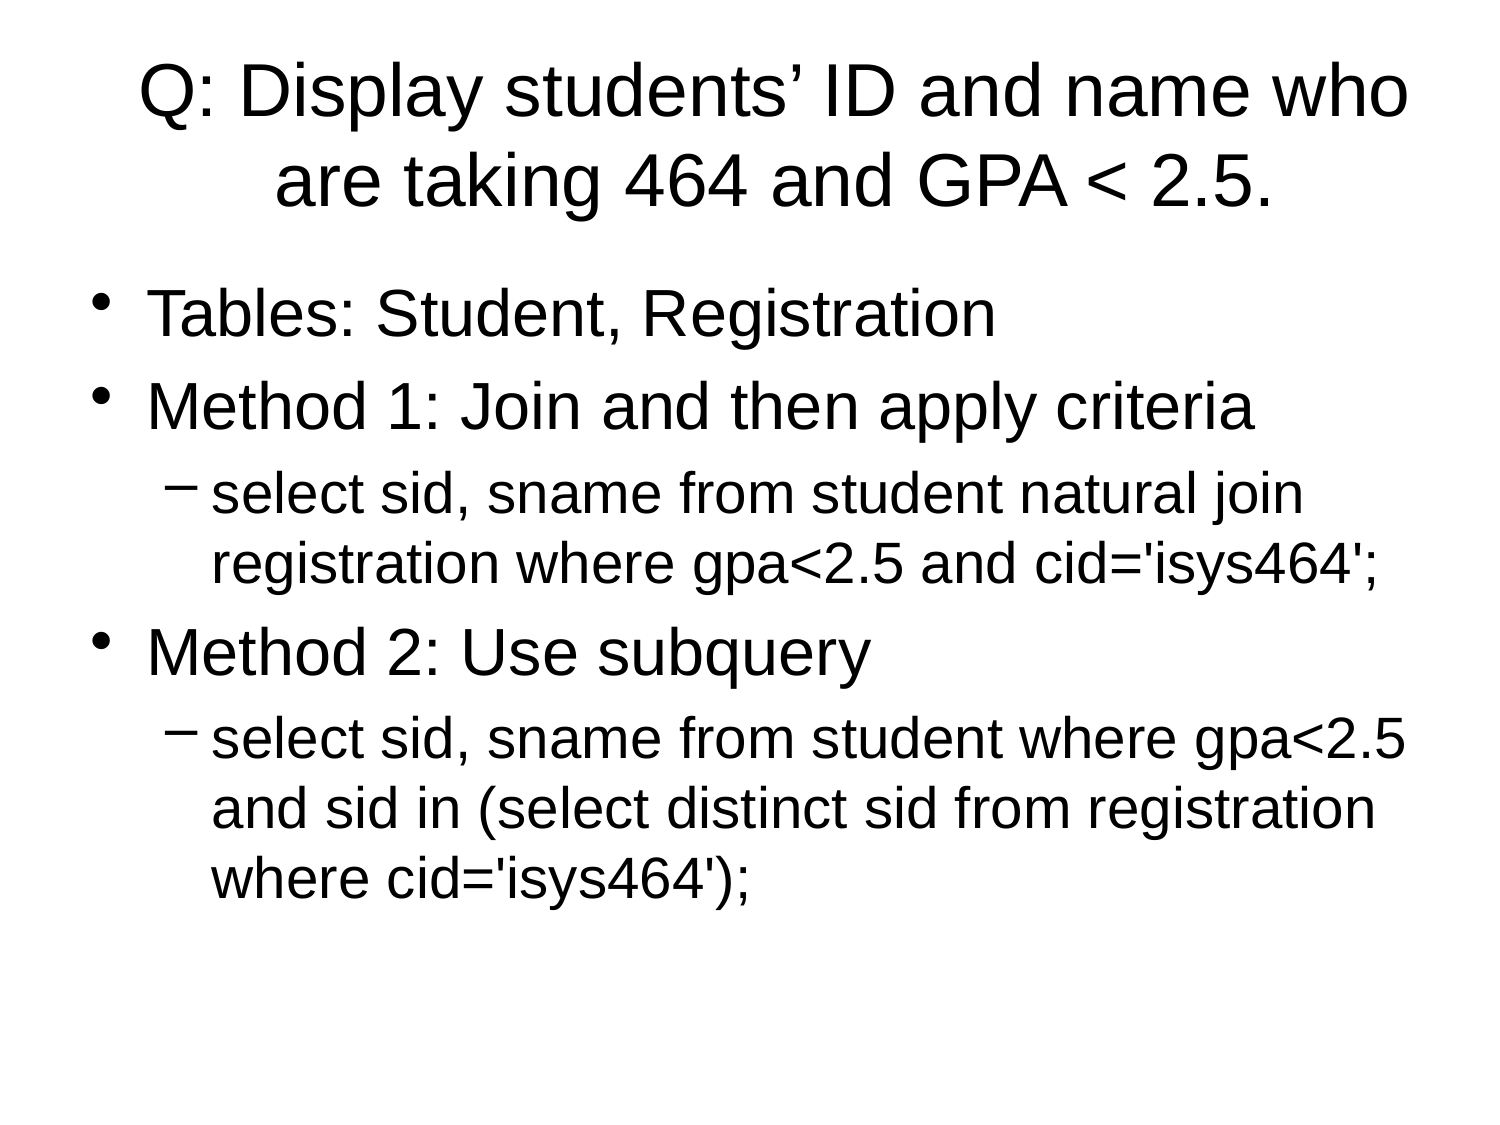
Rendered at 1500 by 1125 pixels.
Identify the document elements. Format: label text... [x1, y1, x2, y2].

title Q: Display students’ ID and name who are taking 464 and GPA < 2.5. [99, 37, 1450, 225]
list Tables: Student, Registration Method 1: Join and then apply criteria select sid, sname from student natural join registration where gpa<2.5 and cid='isys464'; Method 2: Use subquery select sid, sname from student where gpa<2.5 and sid in (select distinct sid from registration where cid='isys464'); [75, 262, 1425, 1005]
